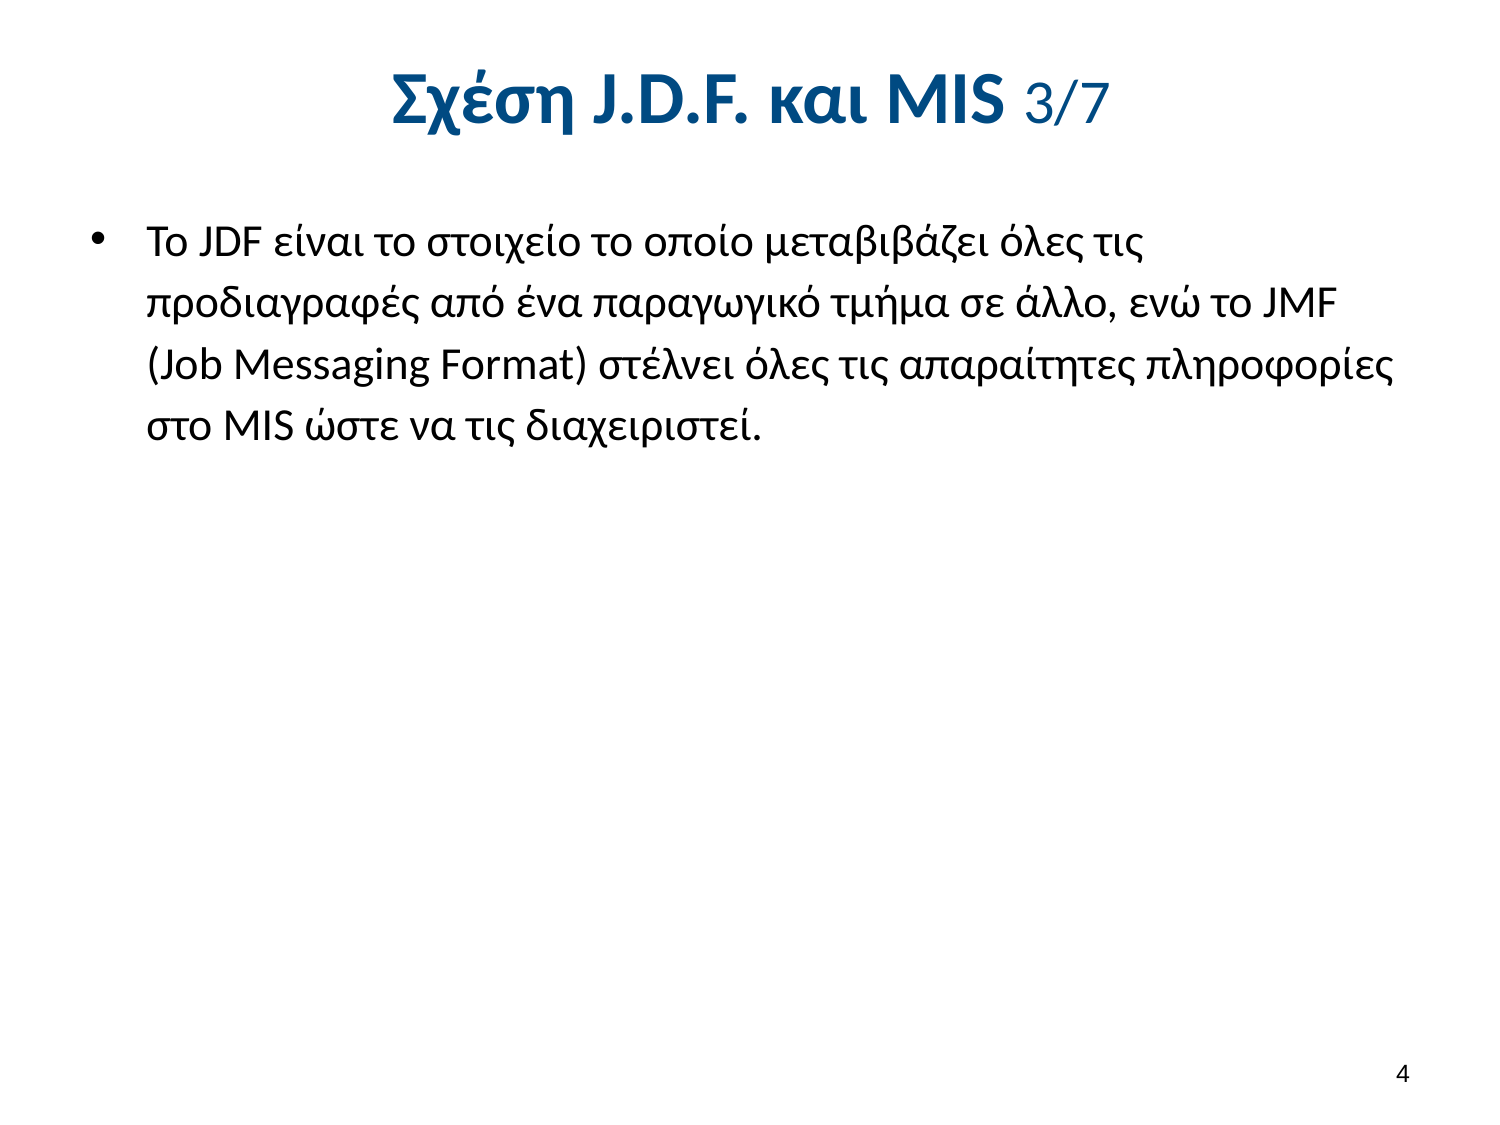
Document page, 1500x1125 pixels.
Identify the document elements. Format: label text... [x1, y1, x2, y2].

slide_number 3 [1074, 1042, 1425, 1103]
list Το JDF είναι το στοιχείο το οποίο μεταβιβάζει όλες τις προδιαγραφές από ένα παραγωγικό τμήμα σε άλλο, ενώ το JMF (Job Messaging Format) στέλνει όλες τις απαραίτητες πληροφορίες στο MIS ώστε να τις διαχειριστεί. [75, 196, 1412, 1106]
title Σχέση J.D.F. και MIS 3/7 [76, 19, 1427, 169]
